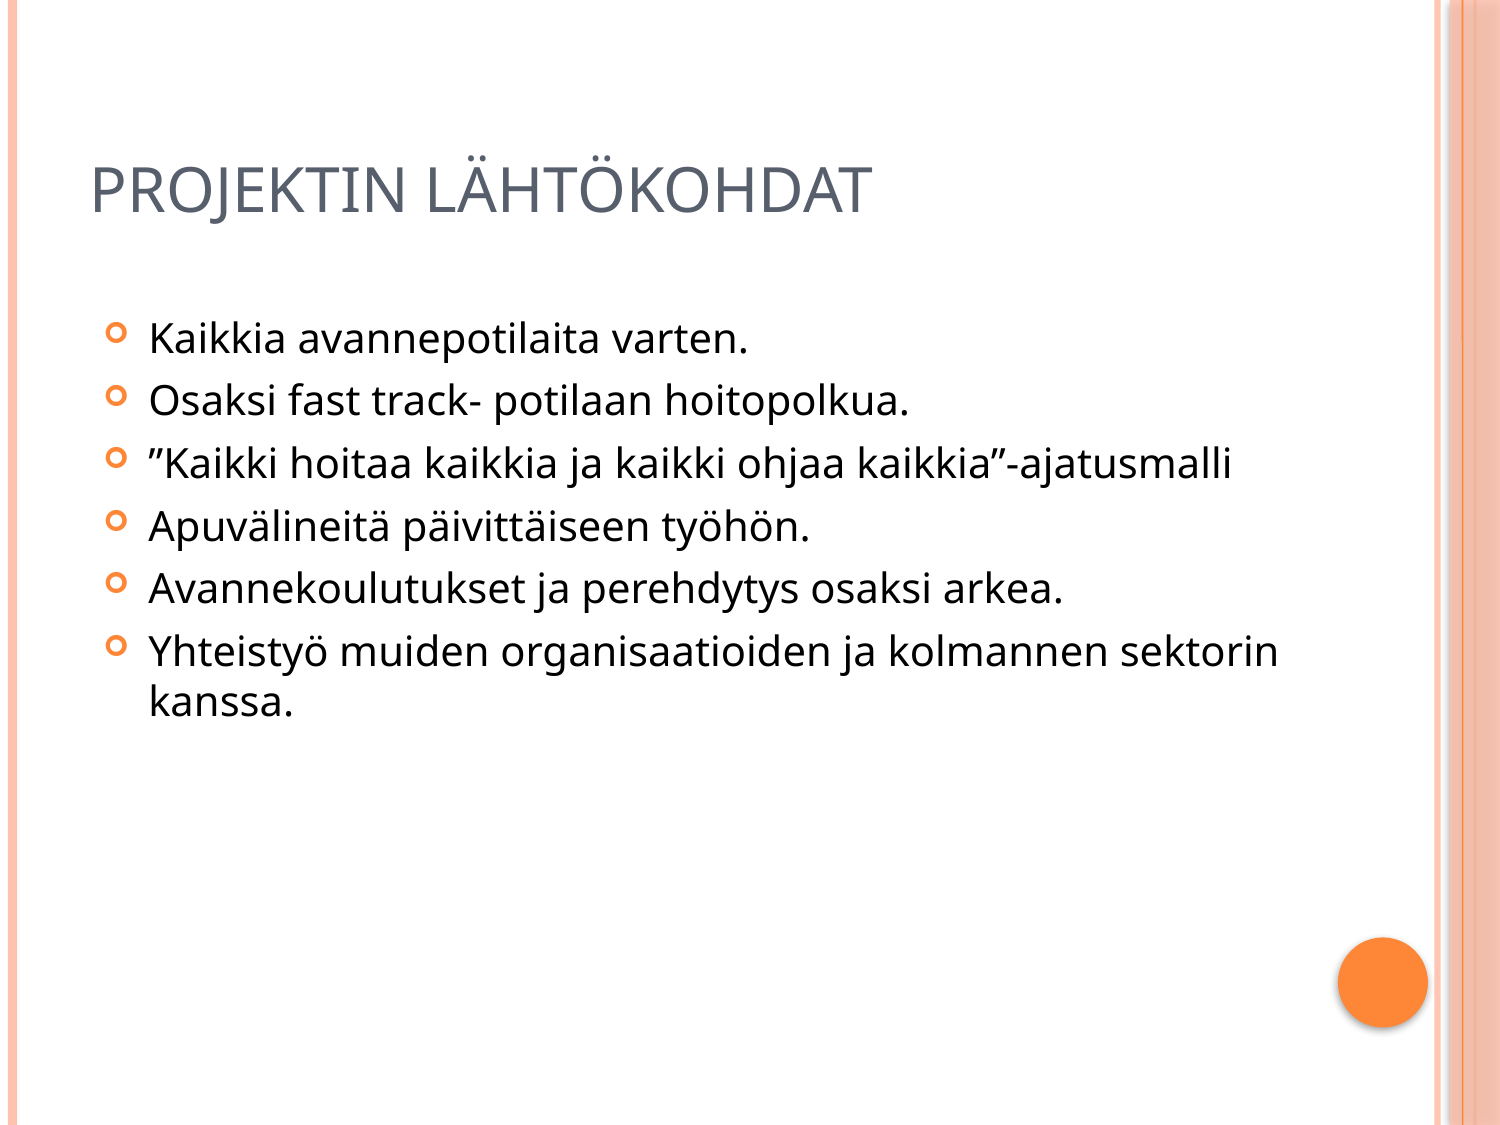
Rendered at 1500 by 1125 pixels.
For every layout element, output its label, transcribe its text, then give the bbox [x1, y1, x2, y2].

list Kaikkia avannepotilaita varten. Osaksi fast track- potilaan hoitopolkua. ”Kaikki hoitaa kaikkia ja kaikki ohjaa kaikkia”-ajatusmalli Apuvälineitä päivittäiseen työhön. Avannekoulutukset ja perehdytys osaksi arkea. Yhteistyö muiden organisaatioiden ja kolmannen sektorin kanssa. [88, 231, 1314, 1032]
title Projektin lähtökohdat [75, 45, 1300, 233]
